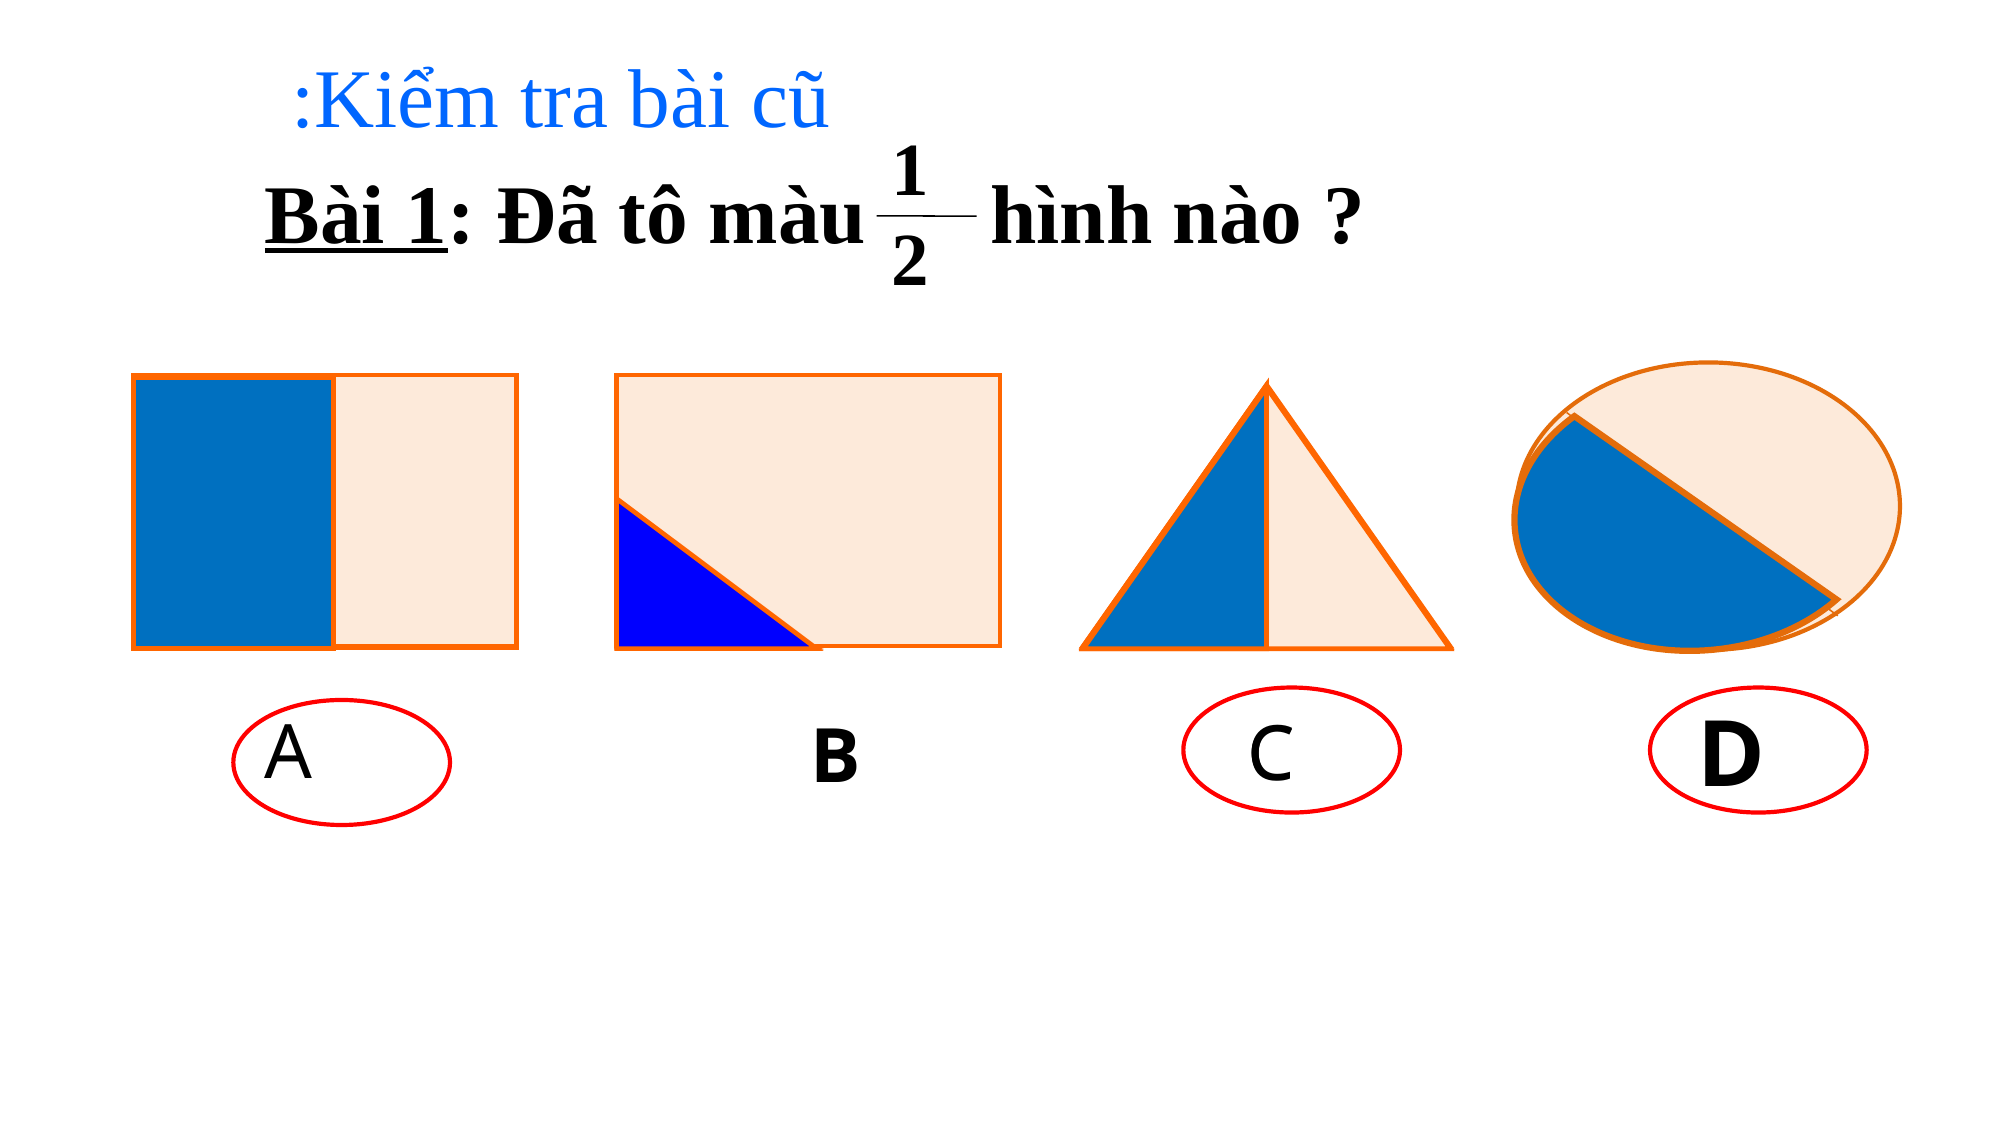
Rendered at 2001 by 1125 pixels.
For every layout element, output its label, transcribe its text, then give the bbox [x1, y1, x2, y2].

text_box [1600, 378, 1805, 650]
text_box [1810, 609, 1836, 631]
text_box [1647, 685, 1869, 815]
text_box Bài 1: Đã tô màu hình nào ? [1010, 153, 1817, 268]
text_box B [795, 699, 879, 805]
text_box :Kiểm tra bài cũ [276, 37, 998, 152]
text_box D [1683, 687, 1727, 702]
text_box [1181, 685, 1403, 815]
text_box [133, 377, 334, 649]
text_box [1514, 387, 1595, 509]
text_box [1267, 388, 1450, 649]
text_box [1810, 580, 1837, 619]
text_box [1809, 381, 1903, 615]
text_box [616, 498, 817, 649]
text_box [231, 697, 453, 828]
text_box D [1790, 787, 1850, 813]
text_box 1 2 [876, 112, 1010, 308]
text_box [1083, 387, 1267, 649]
text_box Bài 1: Đã tô màu hình nào ? [249, 153, 876, 268]
text_box [1620, 360, 1796, 376]
text_box A [249, 696, 334, 726]
text_box D [1683, 798, 1727, 813]
text_box [616, 375, 1000, 647]
text_box [1514, 416, 1595, 631]
text_box D [1790, 687, 1850, 713]
text_box [133, 375, 517, 647]
